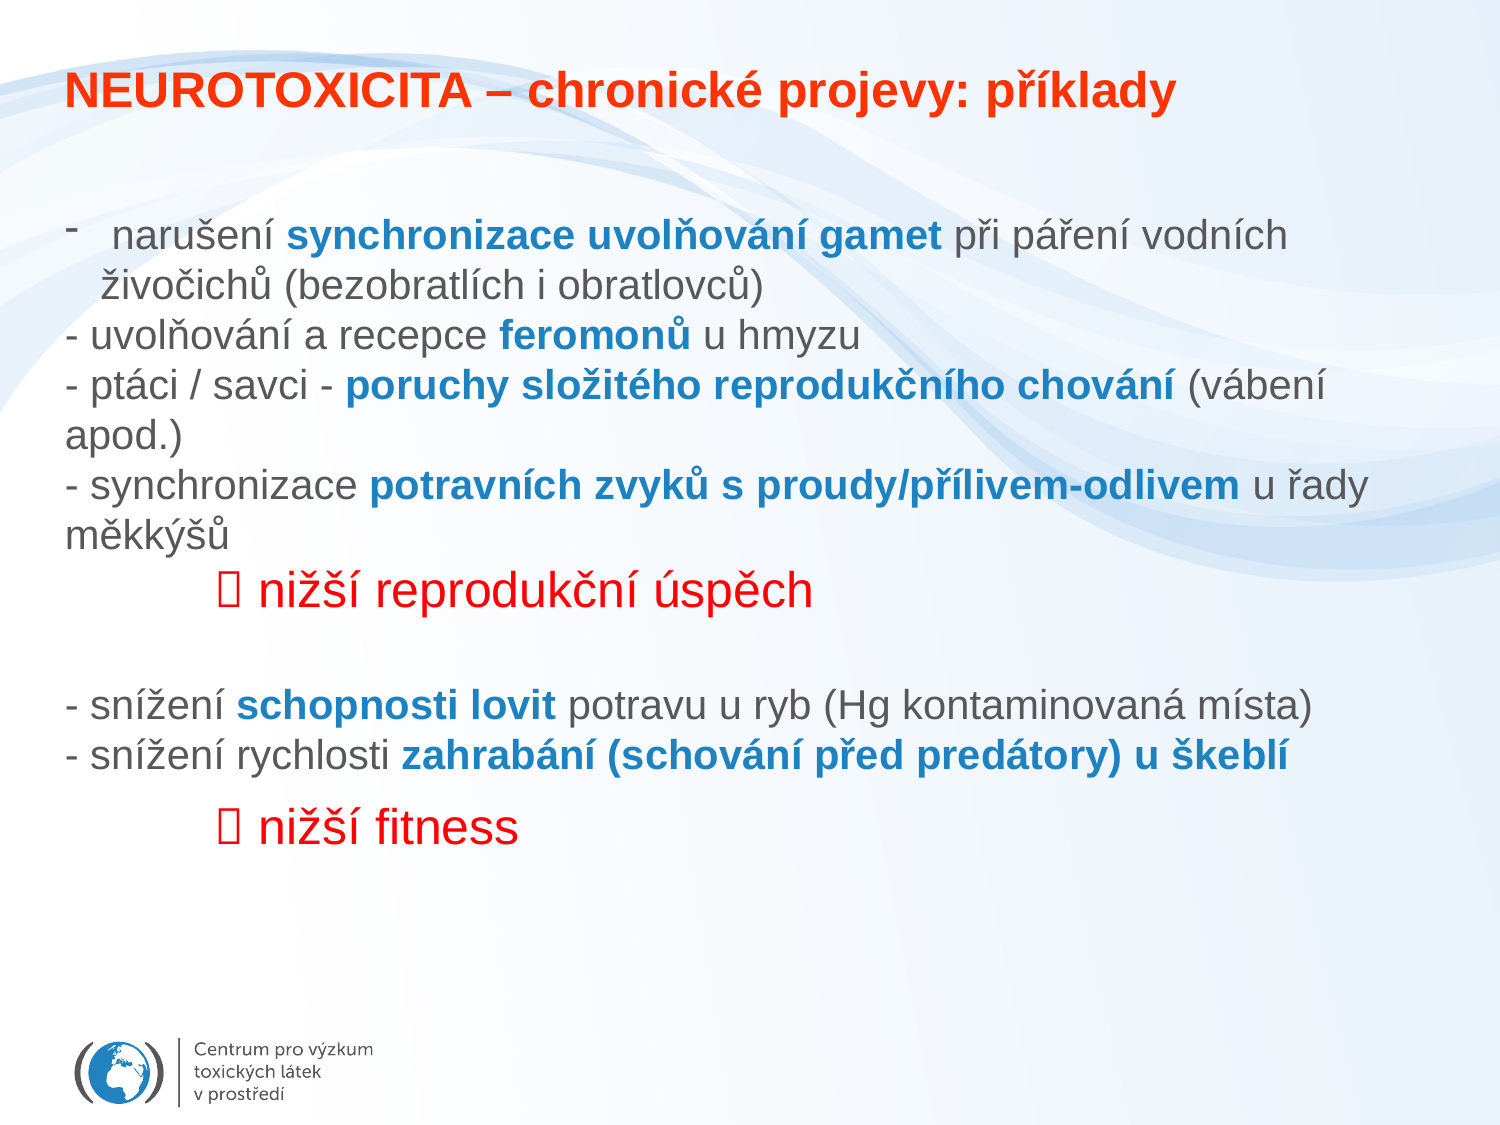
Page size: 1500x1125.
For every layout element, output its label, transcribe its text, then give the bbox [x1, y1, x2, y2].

text_box NEUROTOXICITA – chronické projevy: příklady [49, 49, 1463, 125]
text_box narušení synchronizace uvolňování gamet při páření vodních živočichů (bezobratlích i obratlovců) - uvolňování a recepce feromonů u hmyzu - ptáci / savci - poruchy složitého reprodukčního chování (vábení apod.) - synchronizace potravních zvyků s proudy/přílivem-odlivem u řady měkkýšů  nižší reprodukční úspěch - snížení schopnosti lovit potravu u ryb (Hg kontaminovaná místa) - snížení rychlosti zahrabání (schování před predátory) u škeblí  nižší fitness [49, 200, 1463, 945]
picture [0, 0, 1500, 1125]
